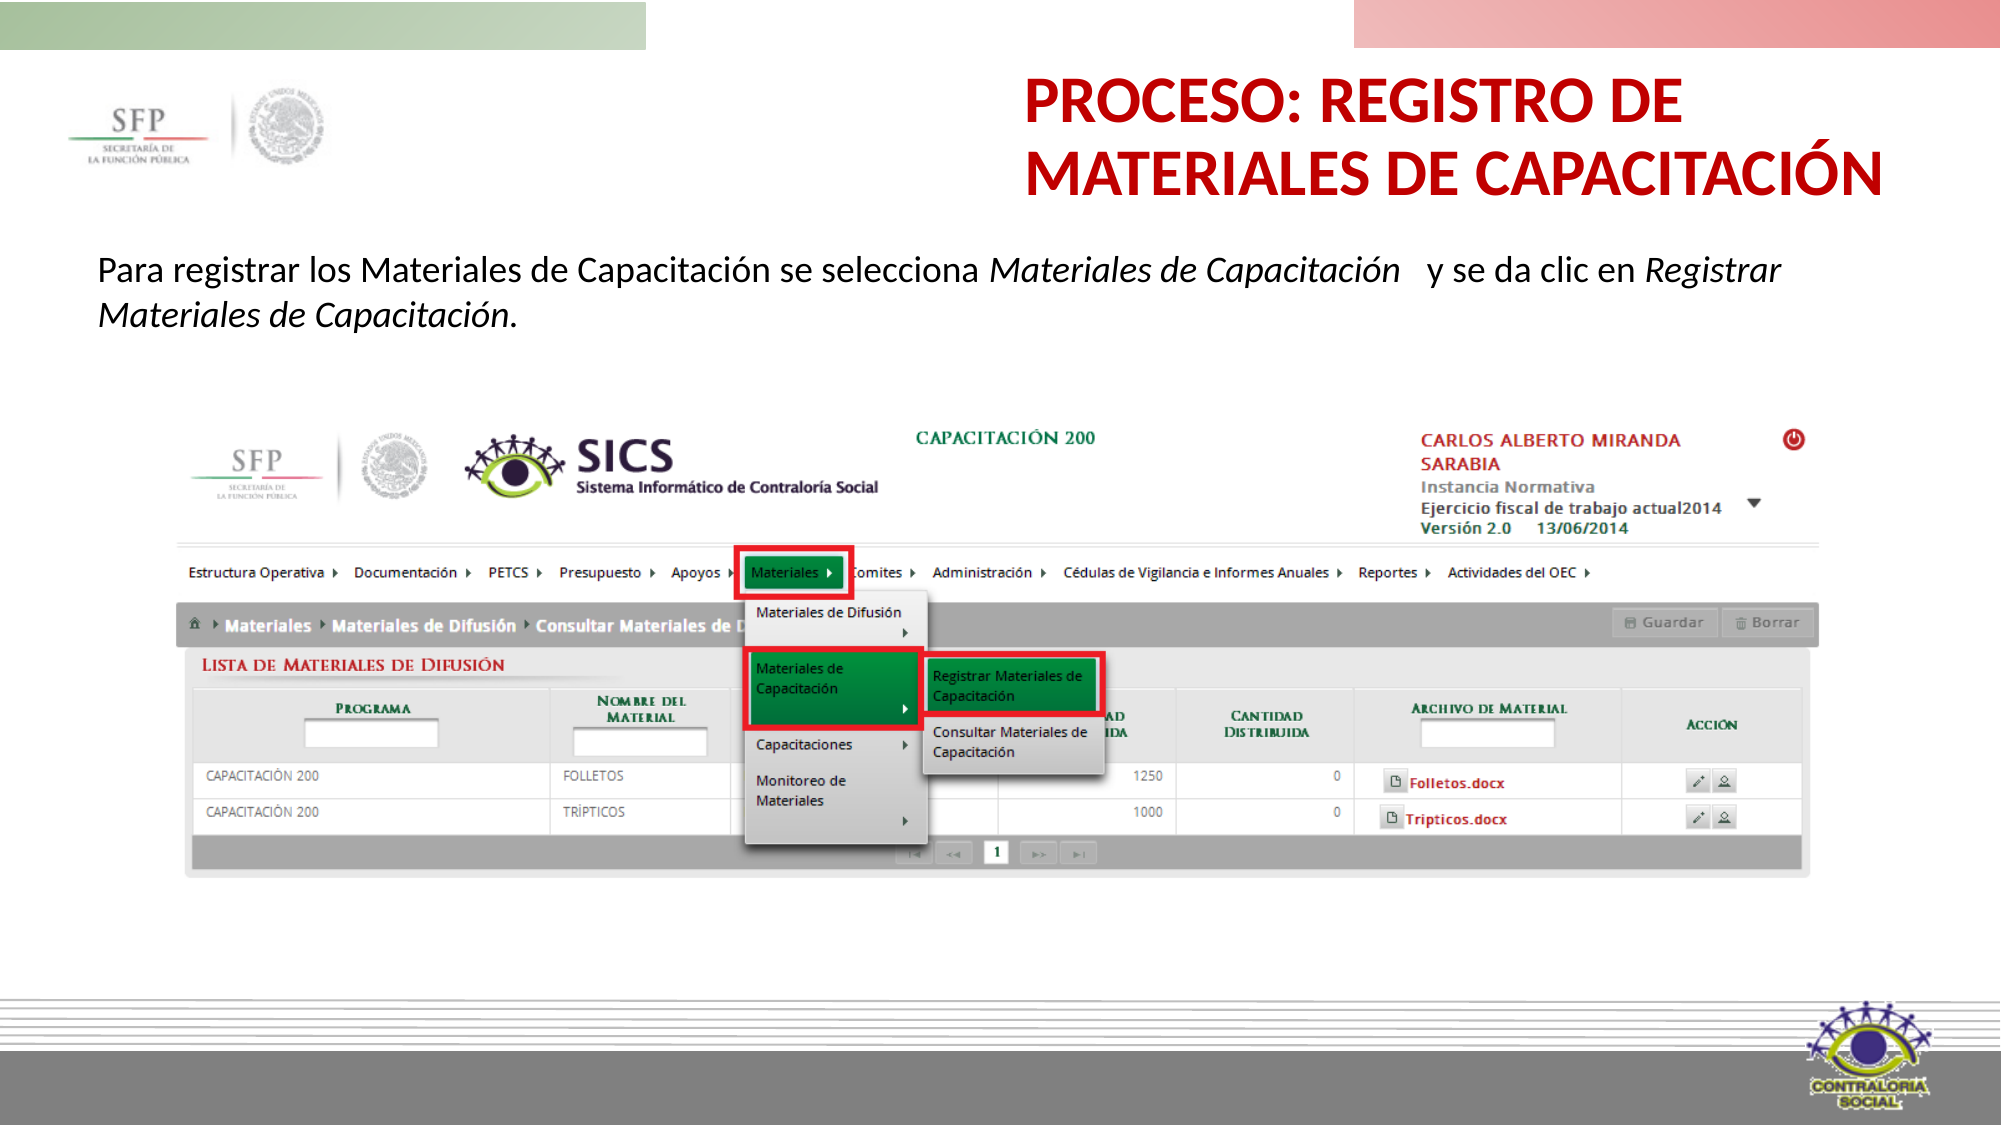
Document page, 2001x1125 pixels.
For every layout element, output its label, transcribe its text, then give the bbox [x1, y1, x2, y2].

text_box Para registrar los Materiales de Capacitación se selecciona Materiales de Capacitación y se da clic en Registrar Materiales de Capacitación. [83, 237, 1839, 343]
title PROCESO: REGISTRO DE MATERIALES DE CAPACITACIÓN [1009, 58, 1971, 261]
picture [169, 418, 1839, 883]
picture [1805, 999, 1934, 1112]
picture [56, 79, 338, 174]
